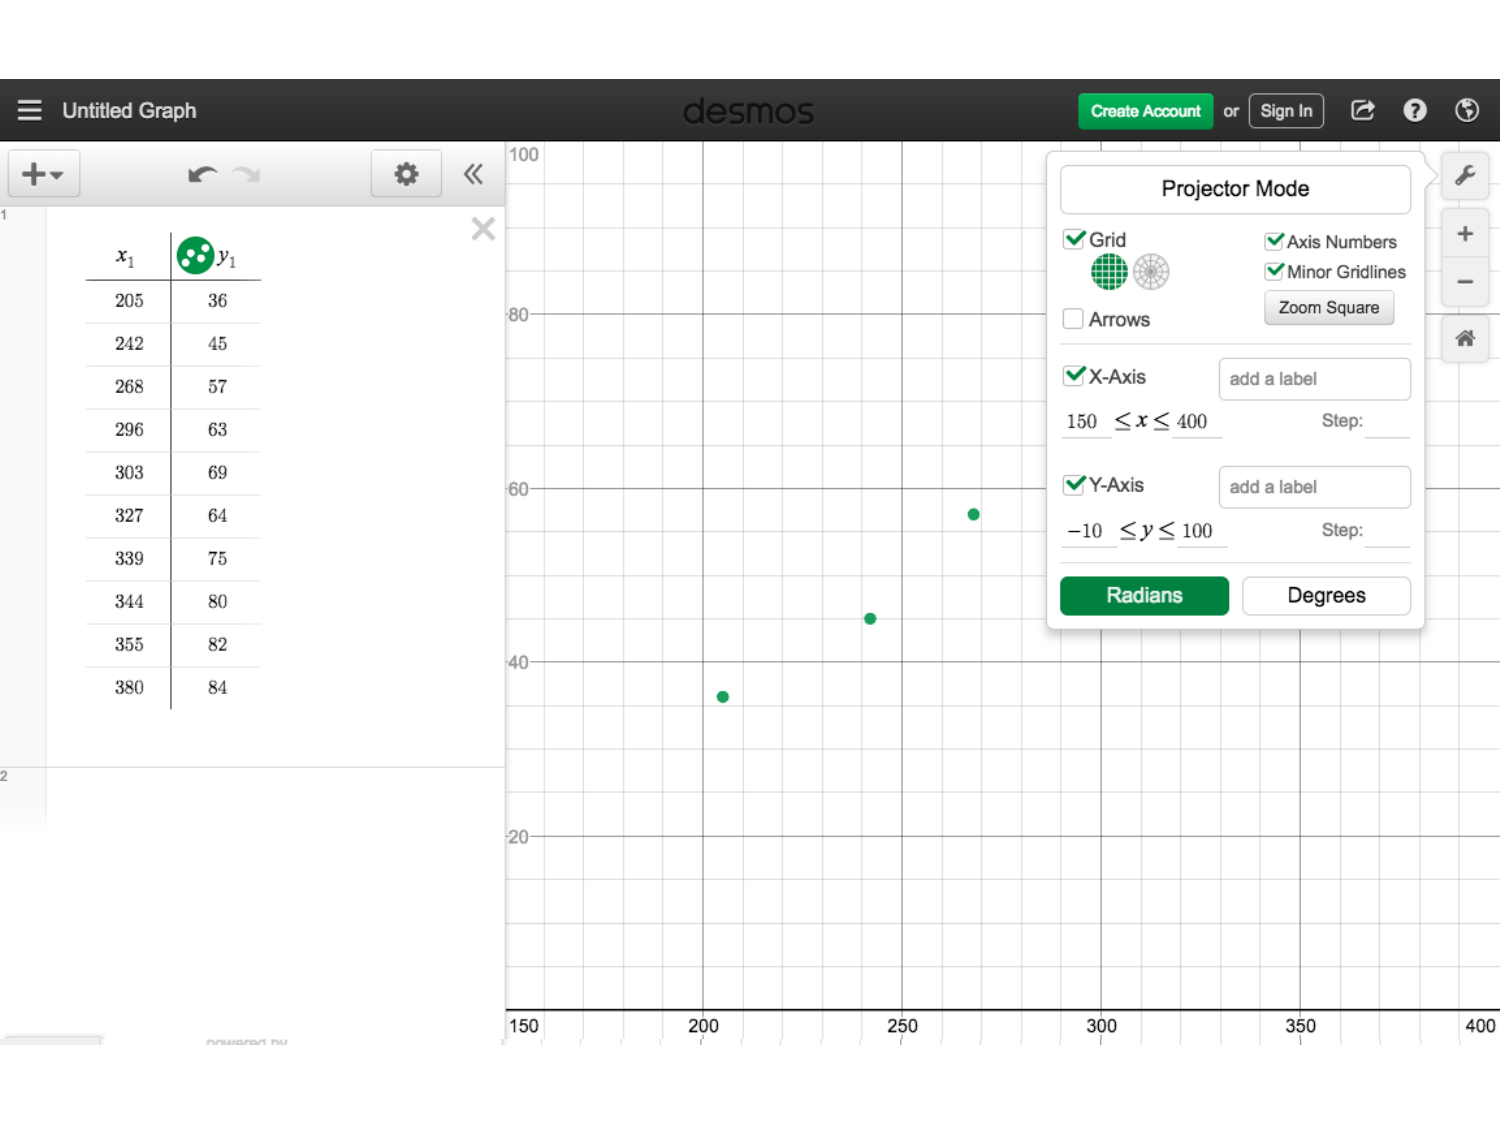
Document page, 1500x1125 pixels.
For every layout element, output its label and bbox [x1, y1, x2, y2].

picture [0, 78, 1500, 1046]
